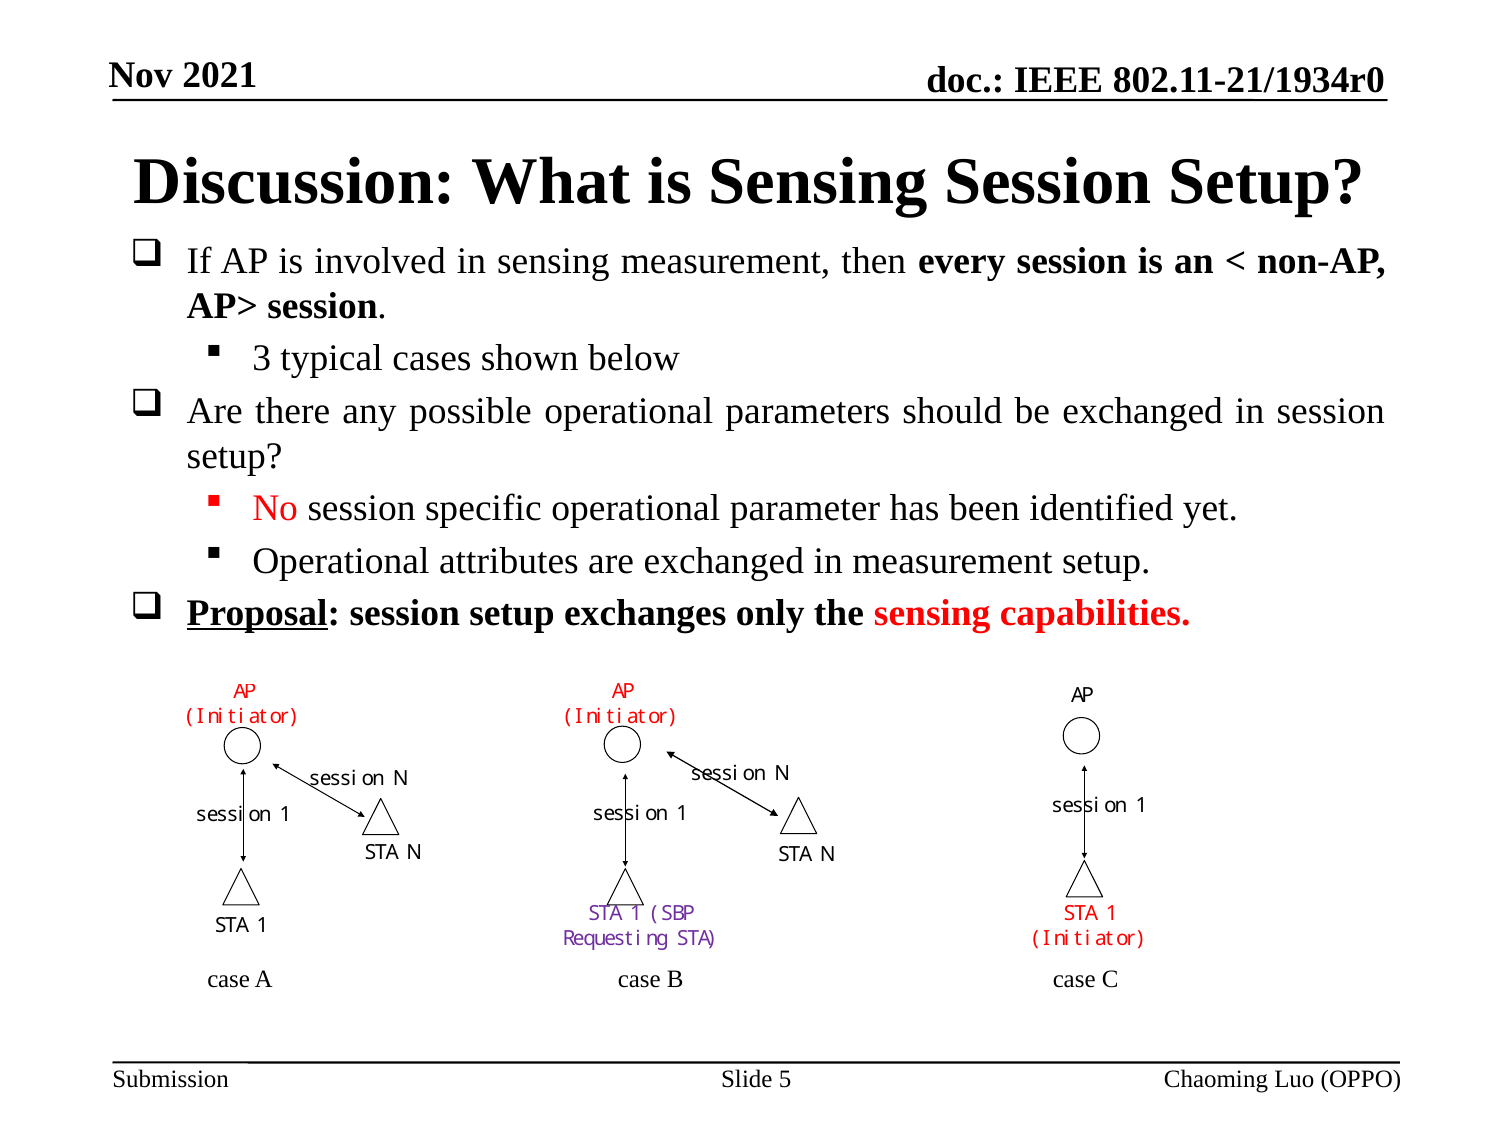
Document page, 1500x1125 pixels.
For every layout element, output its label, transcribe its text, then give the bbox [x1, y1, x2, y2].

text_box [162, 683, 440, 946]
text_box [980, 637, 1217, 991]
text_box case A [192, 955, 288, 1000]
footer Chaoming Luo (OPPO) [949, 1061, 1402, 1093]
list If AP is involved in sensing measurement, then every session is an < non-AP, AP> session. 3 typical cases shown below Are there any possible operational parameters should be exchanged in session setup? No session specific operational parameter has been identified yet. Operational attributes are exchanged in measurement setup. Proposal: session setup exchanges only the sensing capabilities. [115, 228, 1402, 650]
title Discussion: What is Sensing Session Setup? [112, 114, 1388, 240]
slide_number Slide 5 [712, 1061, 800, 1093]
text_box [550, 676, 876, 953]
text_box case B [603, 960, 699, 1000]
